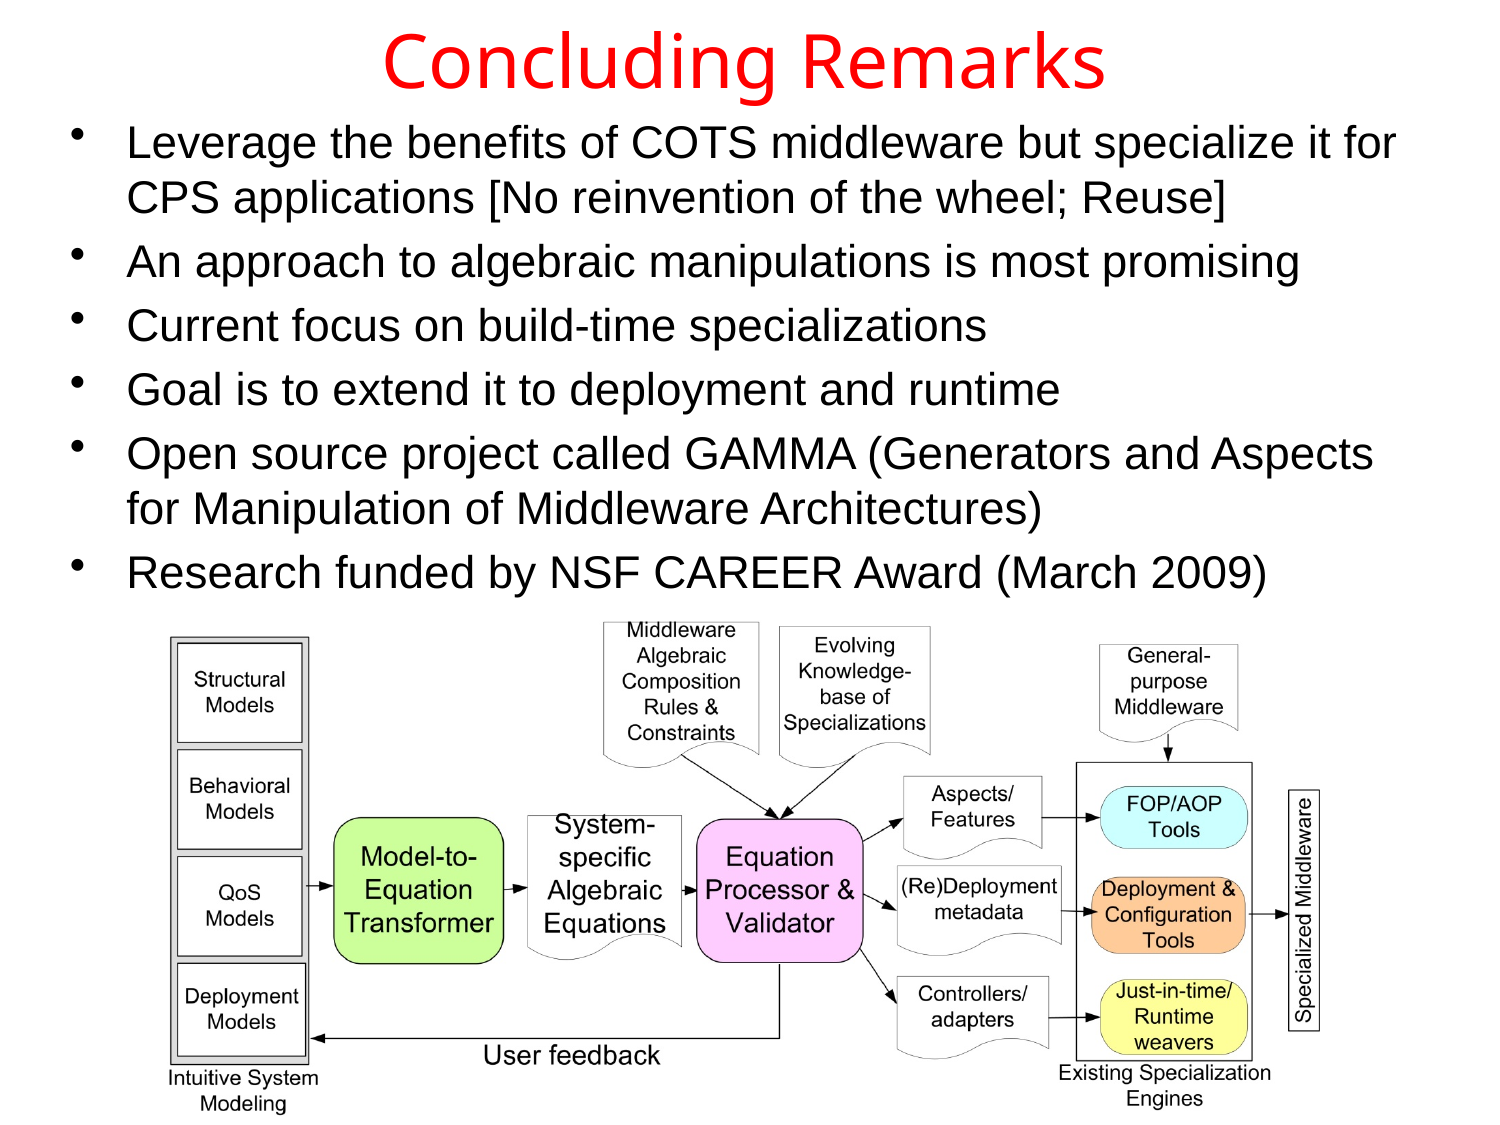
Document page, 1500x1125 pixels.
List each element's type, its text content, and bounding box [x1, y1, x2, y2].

title Concluding Remarks [107, 27, 1383, 91]
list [167, 613, 1321, 1117]
list Leverage the benefits of COTS middleware but specialize it for CPS applications [No reinvention of the wheel; Reuse] An approach to algebraic manipulations is most promising Current focus on build-time specializations Goal is to extend it to deployment and runtime Open source project called GAMMA (Generators and Aspects for Manipulation of Middleware Architectures) Research funded by NSF CAREER Award (March 2009) [54, 104, 1452, 543]
